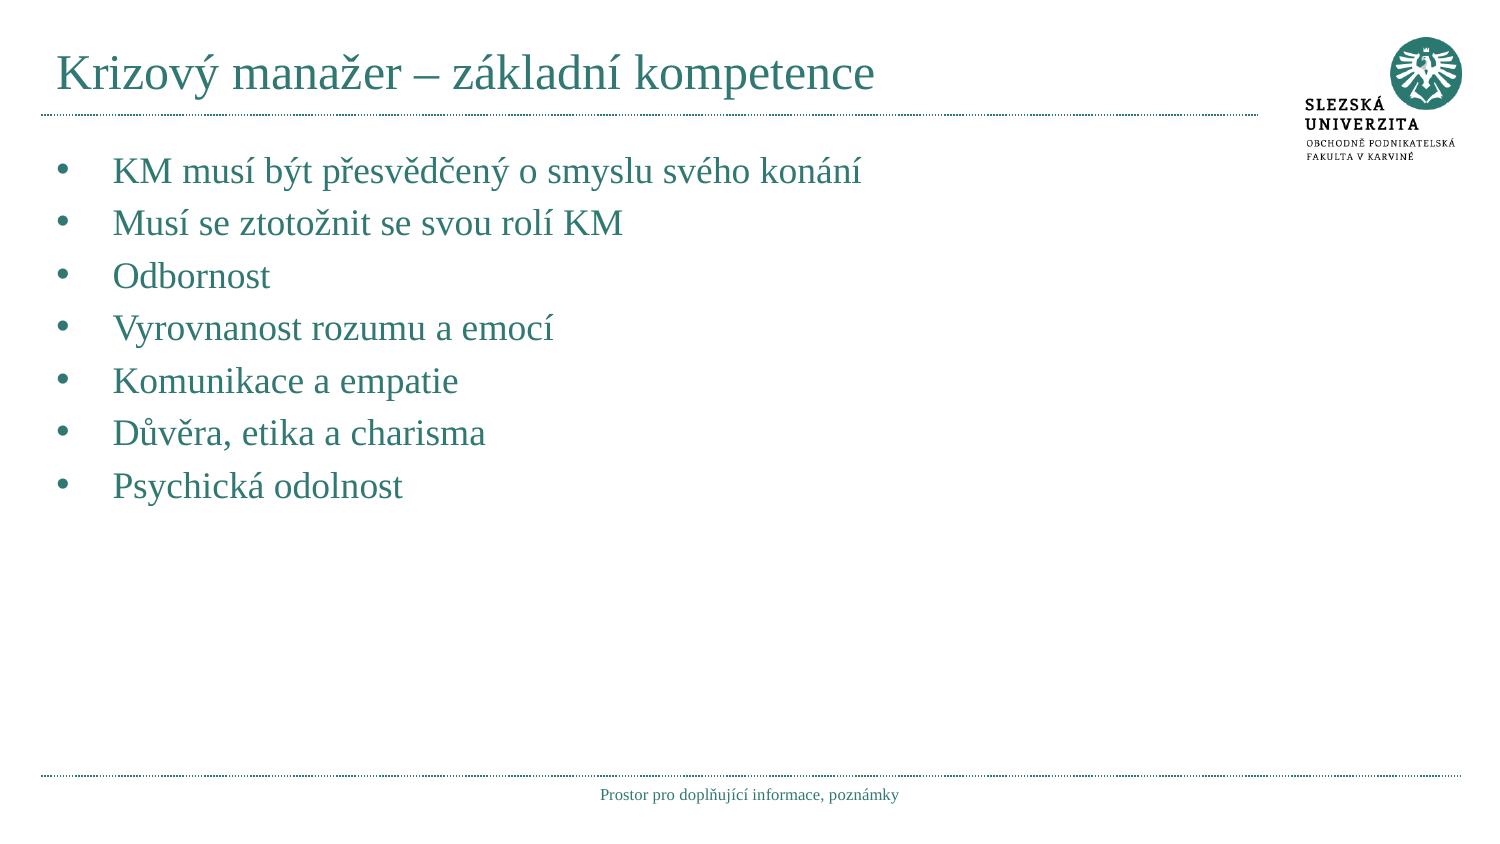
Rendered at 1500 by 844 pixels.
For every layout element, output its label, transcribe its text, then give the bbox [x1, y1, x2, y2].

text_box Prostor pro doplňující informace, poznámky [442, 776, 1058, 811]
title Krizový manažer – základní kompetence [41, 32, 1034, 116]
picture [1305, 37, 1462, 160]
text_box KM musí být přesvědčený o smyslu svého konání Musí se ztotožnit se svou rolí KM Odbornost Vyrovnanost rozumu a emocí Komunikace a empatie Důvěra, etika a charisma Psychická odolnost [41, 138, 1235, 647]
